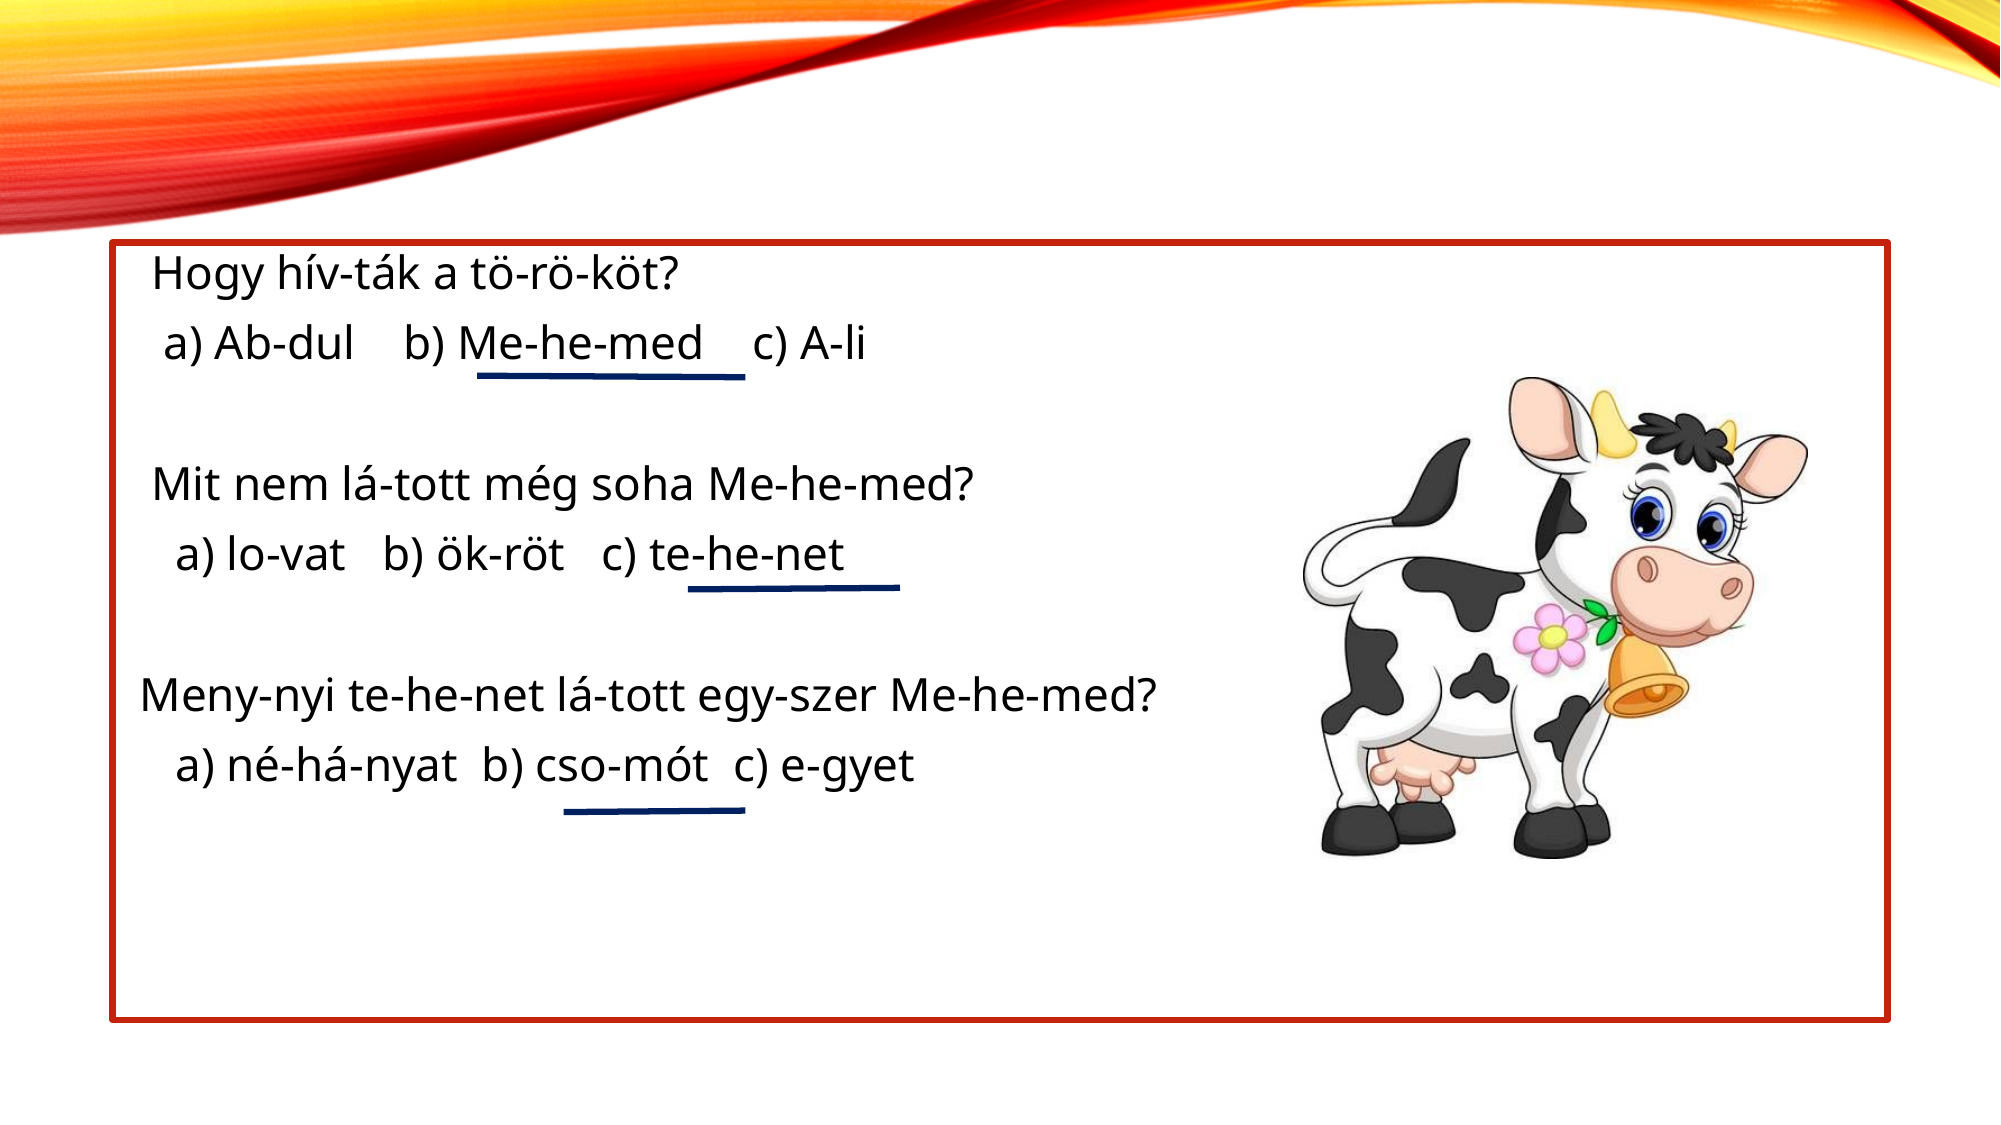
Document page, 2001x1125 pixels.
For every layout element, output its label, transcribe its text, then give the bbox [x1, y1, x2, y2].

list Hogy hív-ták a tö-rö-köt? a) Ab-dul b) Me-he-med c) A-li Mit nem lá-tott még soha Me-he-med? a) lo-vat b) ök-röt c) te-he-net Meny-nyi te-he-net lá-tott egy-szer Me-he-med? a) né-há-nyat b) cso-mót c) e-gyet [112, 242, 1888, 1021]
picture [1302, 376, 1808, 859]
picture [0, 0, 2000, 237]
